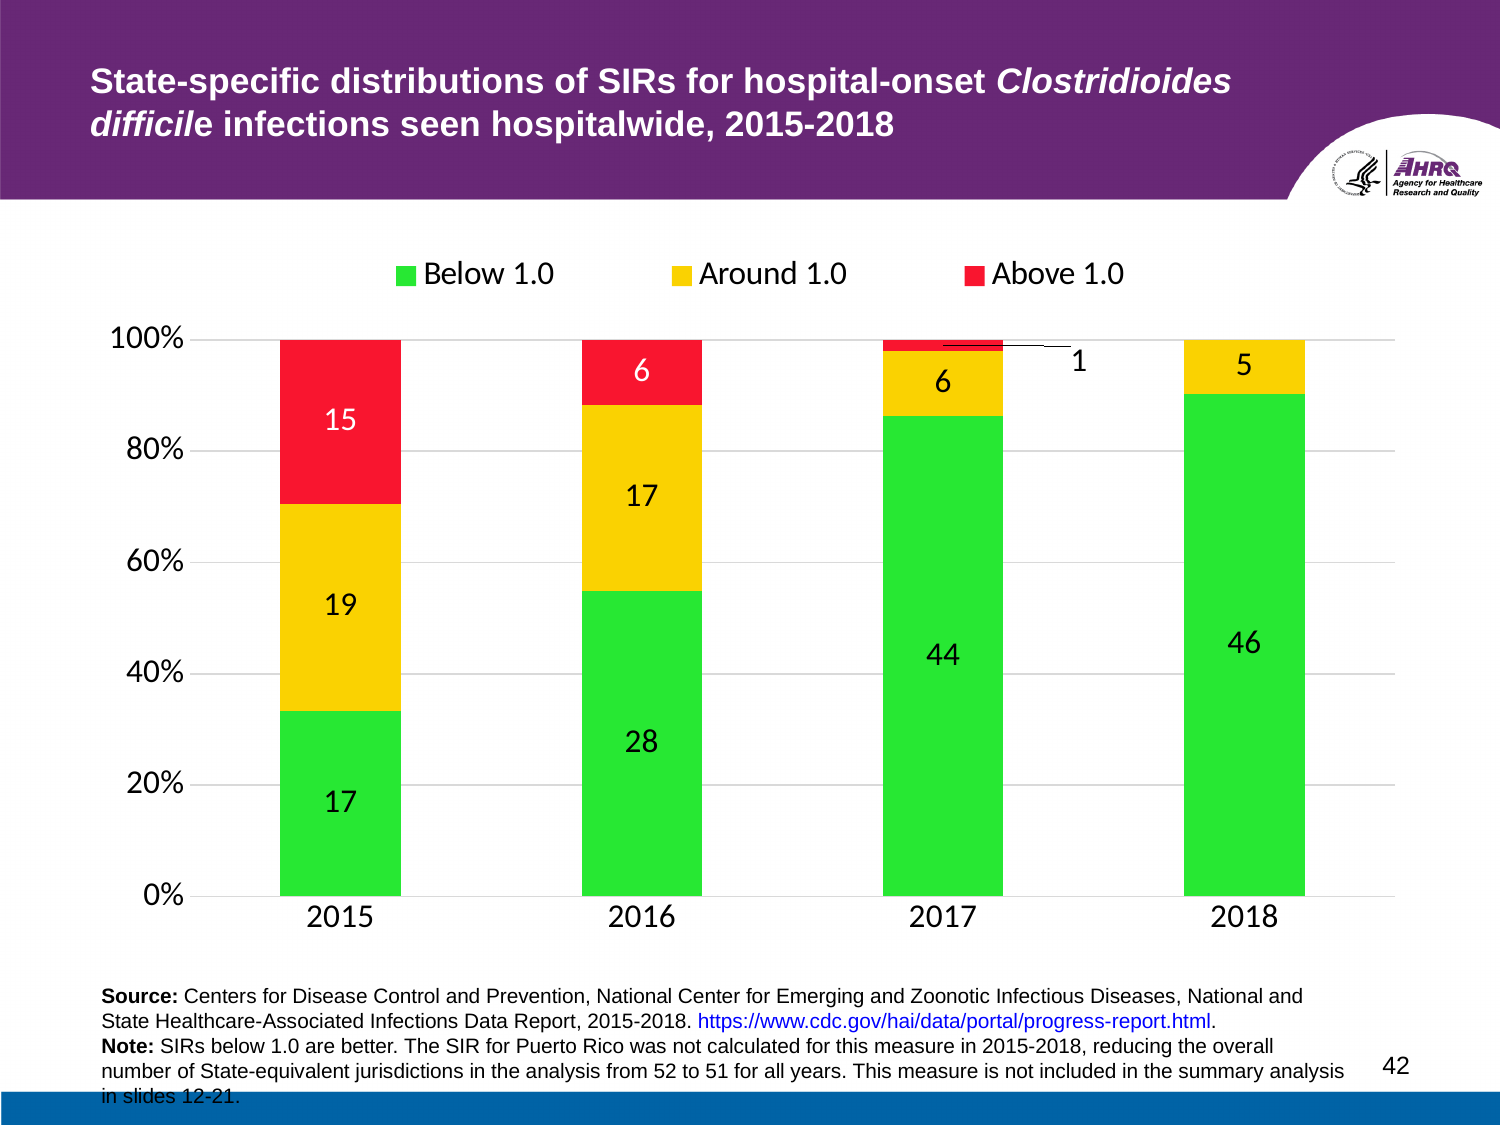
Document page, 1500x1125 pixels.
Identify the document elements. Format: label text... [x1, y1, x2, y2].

chart [74, 239, 1426, 976]
text_box Source: Centers for Disease Control and Prevention, National Center for Emerging and Zoonotic Infectious Diseases, National and State Healthcare-Associated Infections Data Report, 2015-2018. https://www.cdc.gov/hai/data/portal/progress-report.html. Note: SIRs below 1.0 are better. The SIR for Puerto Rico was not calculated for this measure in 2015-2018, reducing the overall number of State-equivalent jurisdictions in the analysis from 52 to 51 for all years. This measure is not included in the summary analysis in slides 12-21. [86, 983, 1363, 1115]
picture [0, 0, 1500, 1125]
text_box 42 [1059, 1042, 1425, 1103]
title State-specific distributions of SIRs for hospital-onset Clostridioides difficile infections seen hospitalwide, 2015-2018 [75, 50, 1294, 152]
